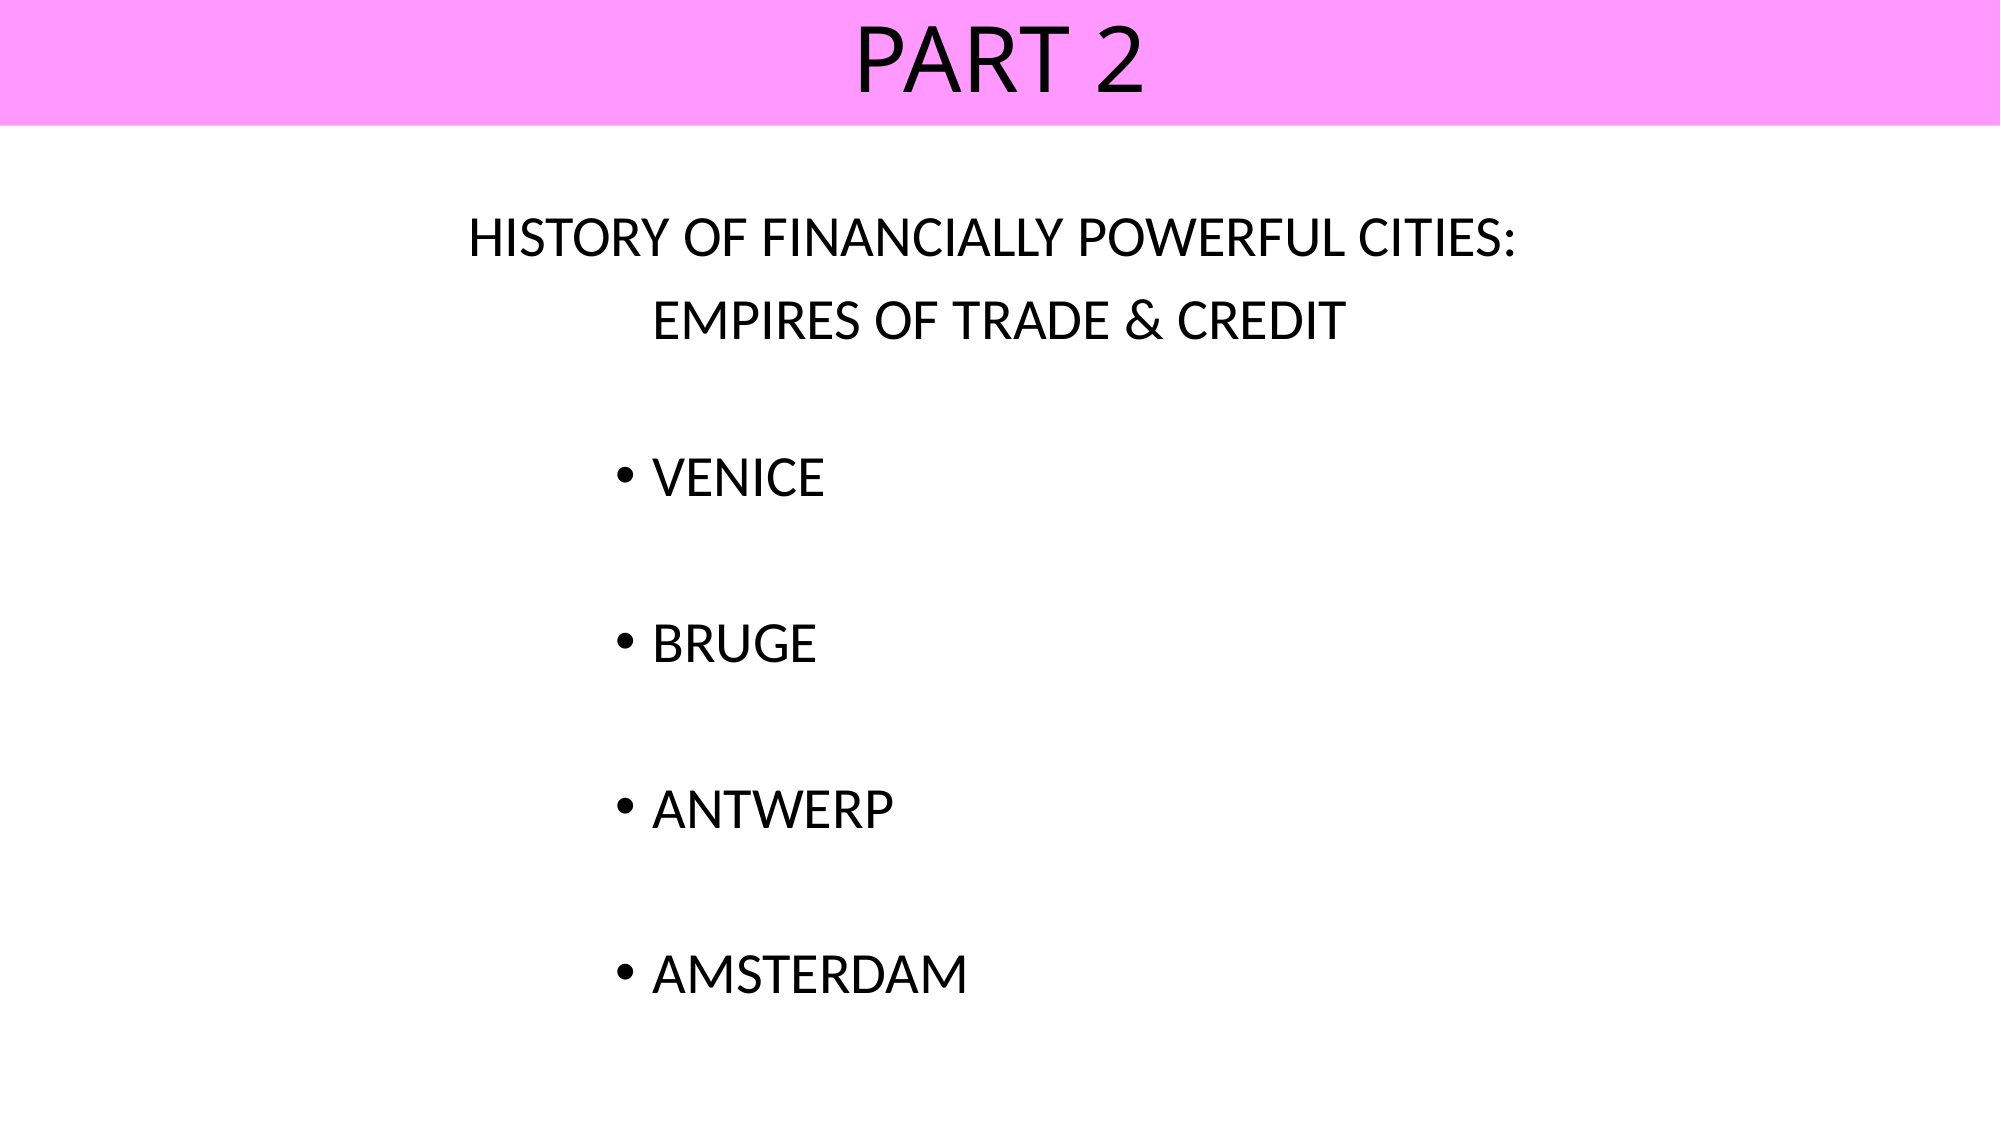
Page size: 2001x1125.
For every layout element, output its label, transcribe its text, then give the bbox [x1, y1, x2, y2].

title PART 2 [0, 0, 2000, 107]
list HISTORY OF FINANCIALLY POWERFUL CITIES: EMPIRES OF TRADE & CREDIT VENICE BRUGE ANTWERP AMSTERDAM [0, 107, 2000, 1048]
